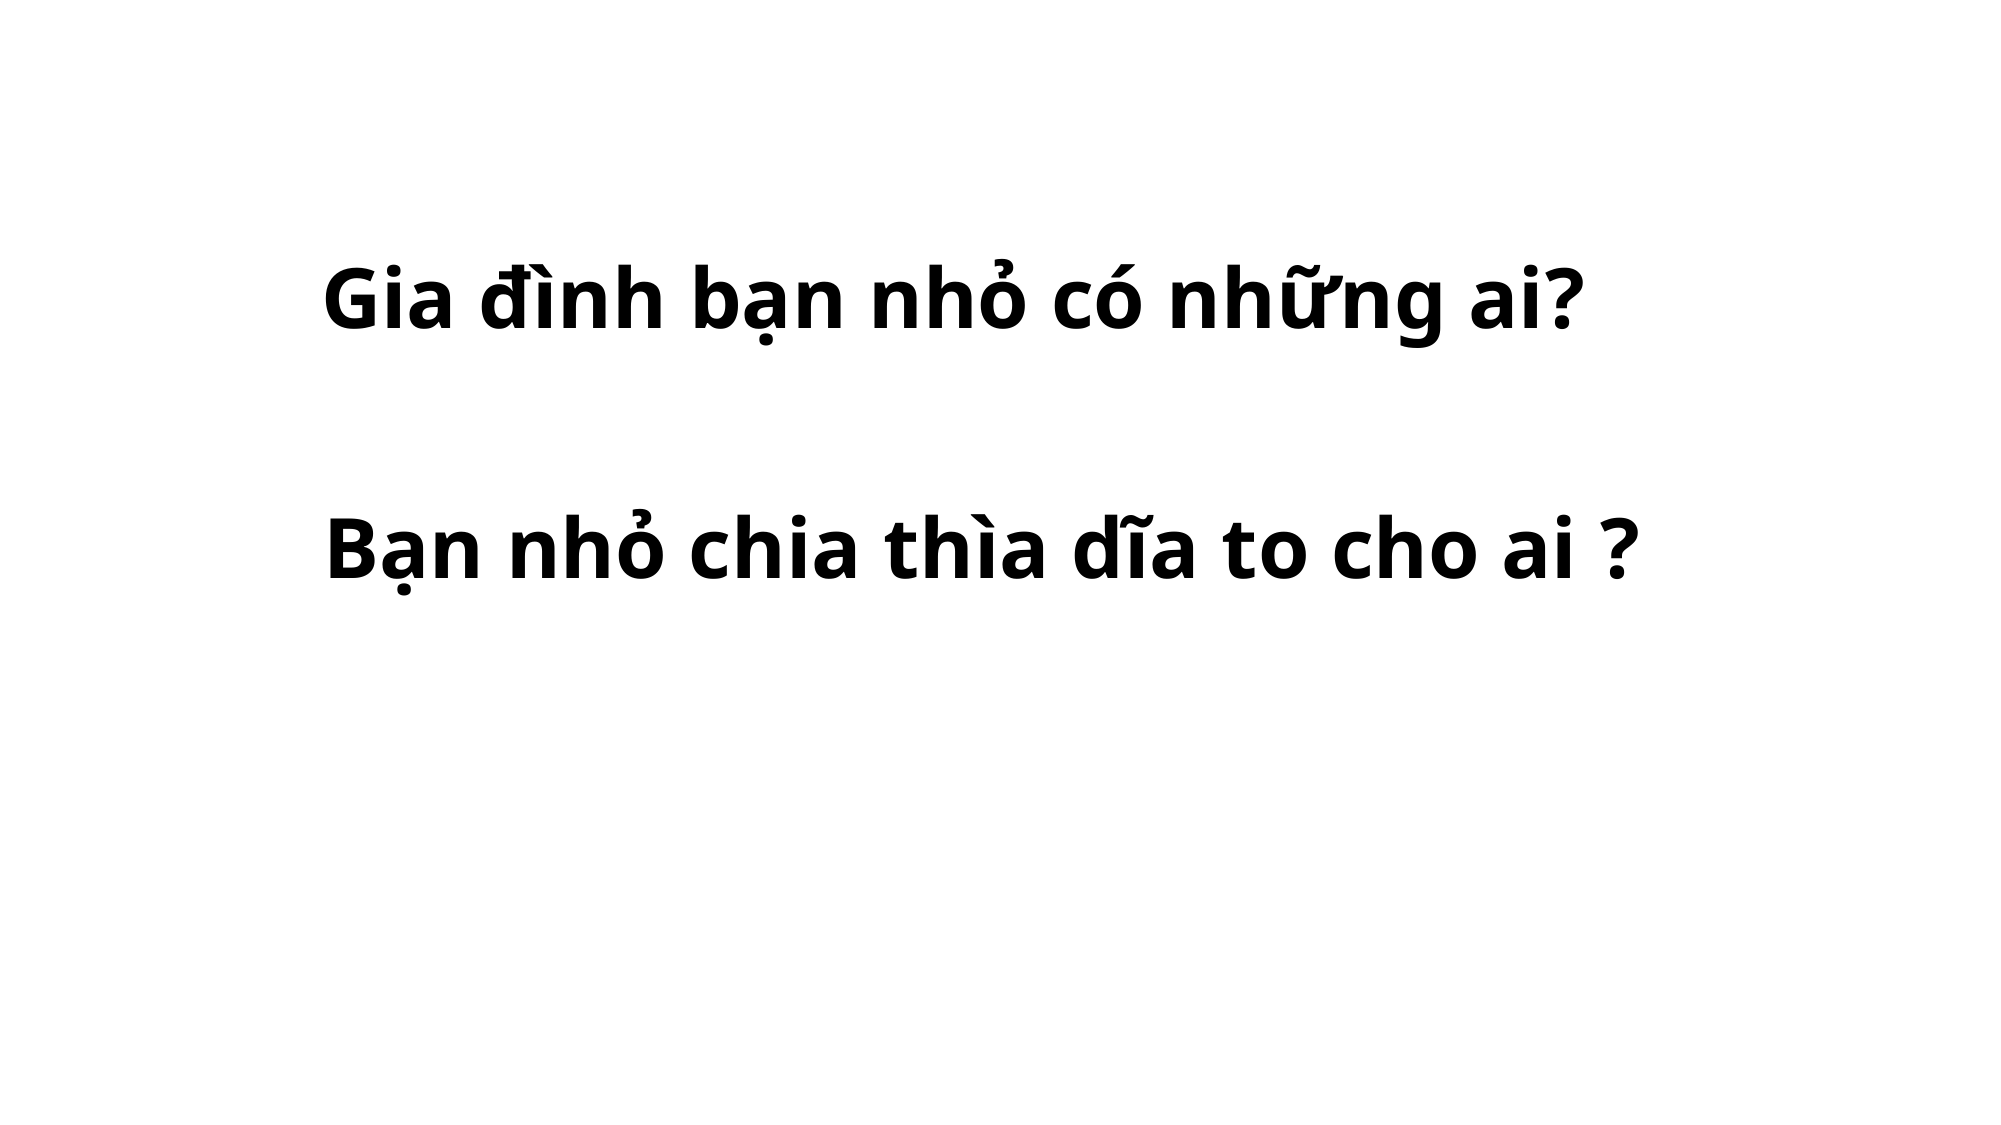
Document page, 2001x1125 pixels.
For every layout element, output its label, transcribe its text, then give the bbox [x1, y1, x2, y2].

text_box Bạn nhỏ chia thìa dĩa to cho ai ? [308, 437, 1709, 603]
text_box Gia đình bạn nhỏ có những ai? [306, 187, 1707, 353]
